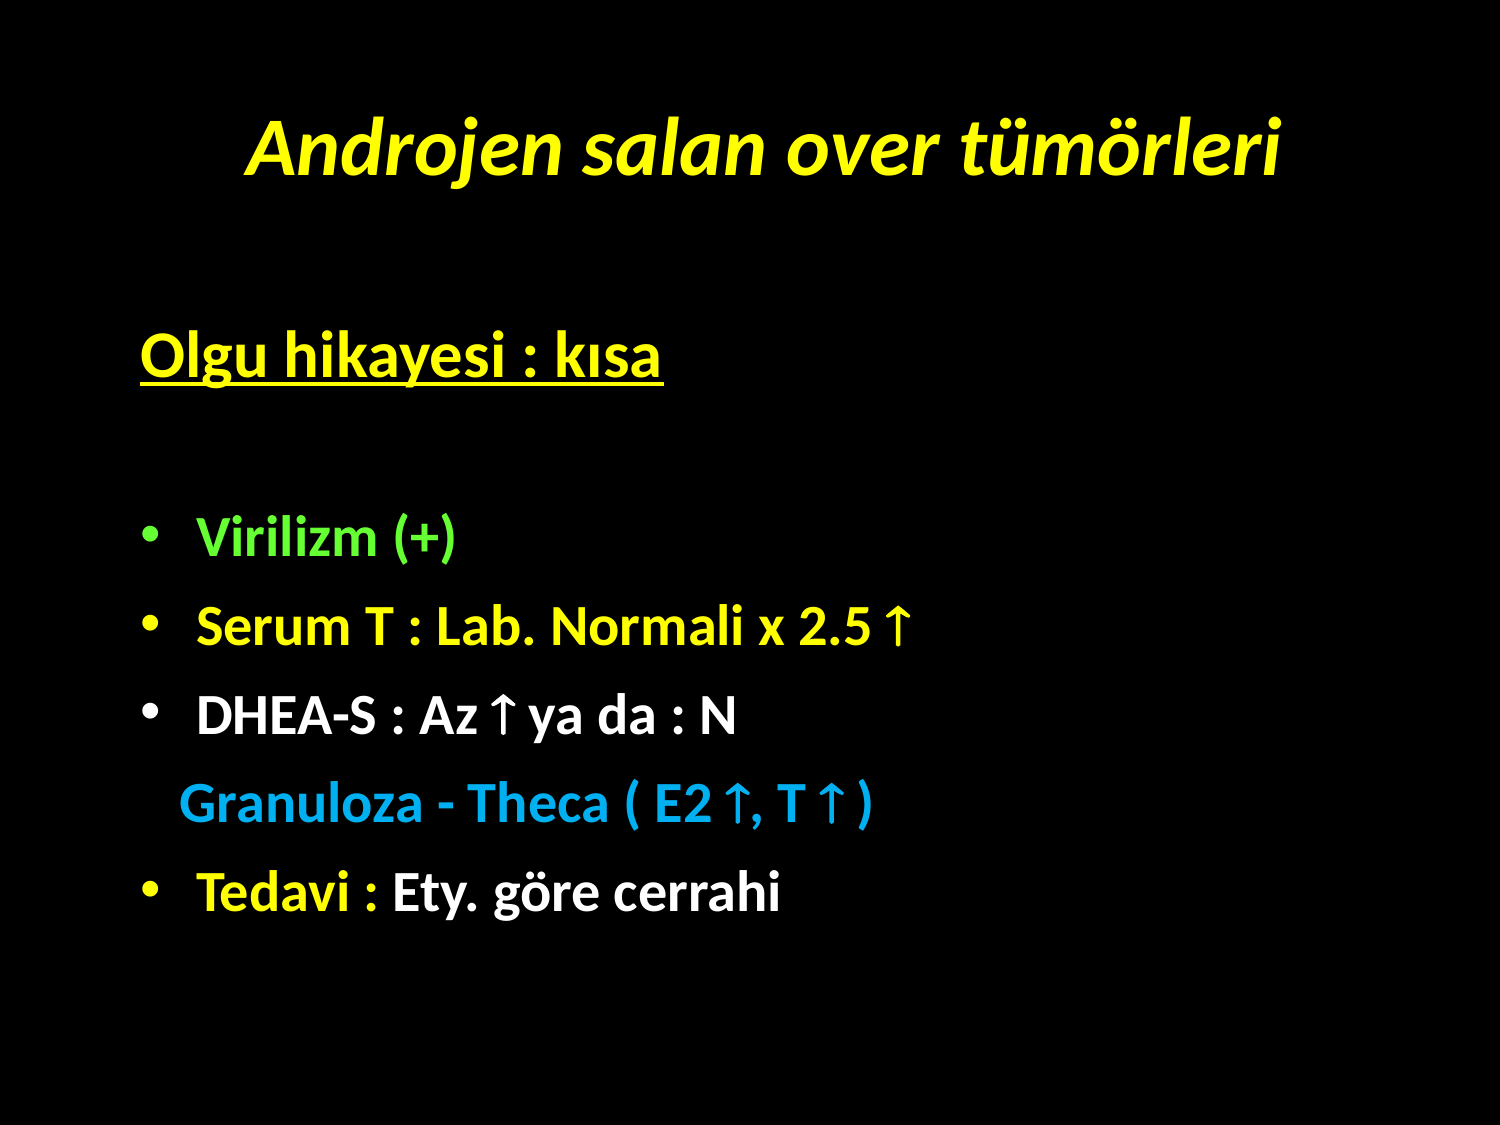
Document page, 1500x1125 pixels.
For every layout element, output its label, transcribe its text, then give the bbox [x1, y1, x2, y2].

list Olgu hikayesi : kısa Virilizm (+) Serum T : Lab. Normali x 2.5  DHEA-S : Az  ya da : N Granuloza - Theca ( E2 , T  ) Tedavi : Ety. göre cerrahi [125, 212, 1400, 1075]
title Androjen salan over tümörleri [0, 77, 1500, 207]
